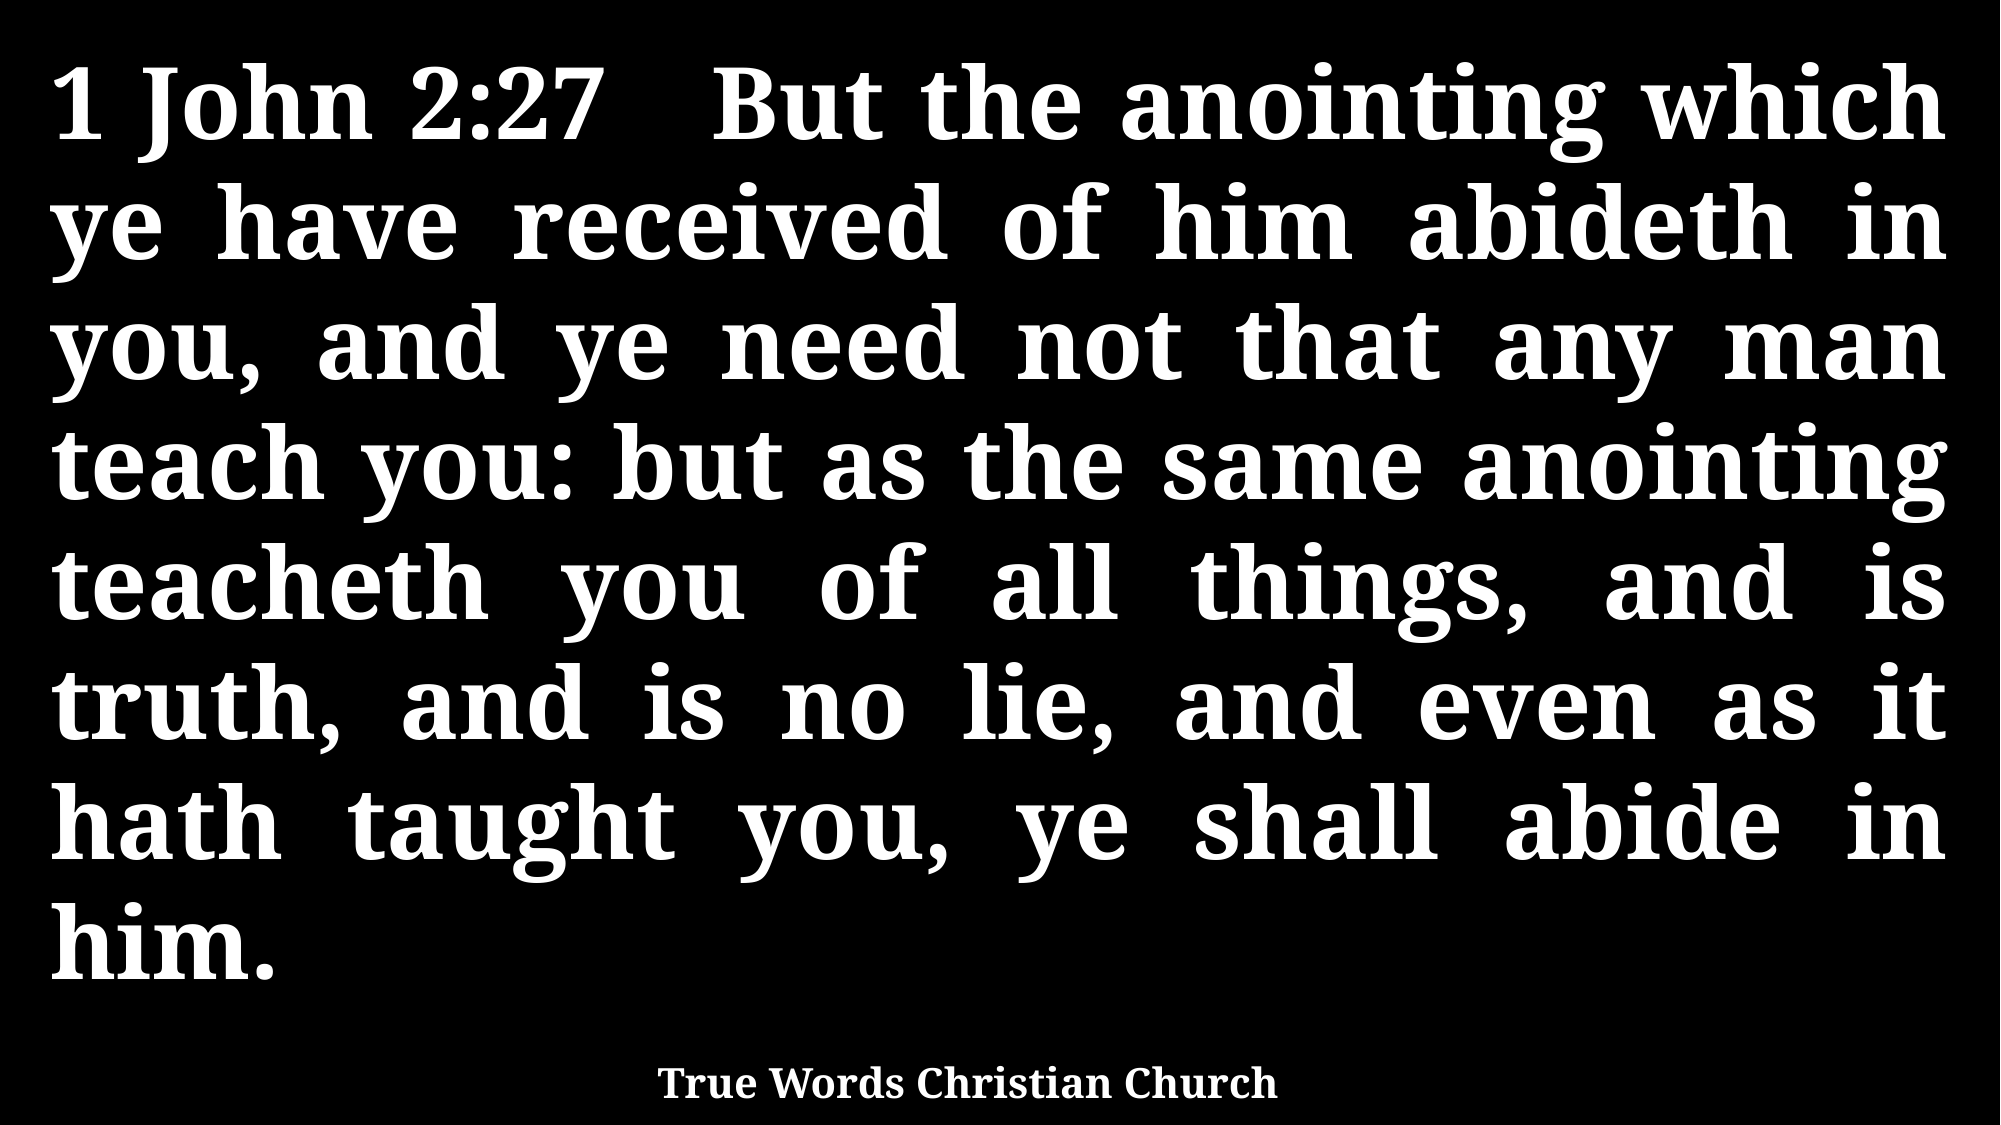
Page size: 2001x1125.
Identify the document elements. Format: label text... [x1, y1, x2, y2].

text_box True Words Christian Church [642, 1049, 1294, 1114]
text_box 1 John 2:27 But the anointing which ye have received of him abideth in you, and ye need not that any man teach you: but as the same anointing teacheth you of all things, and is truth, and is no lie, and even as it hath taught you, ye shall abide in him. [35, 32, 1965, 1007]
